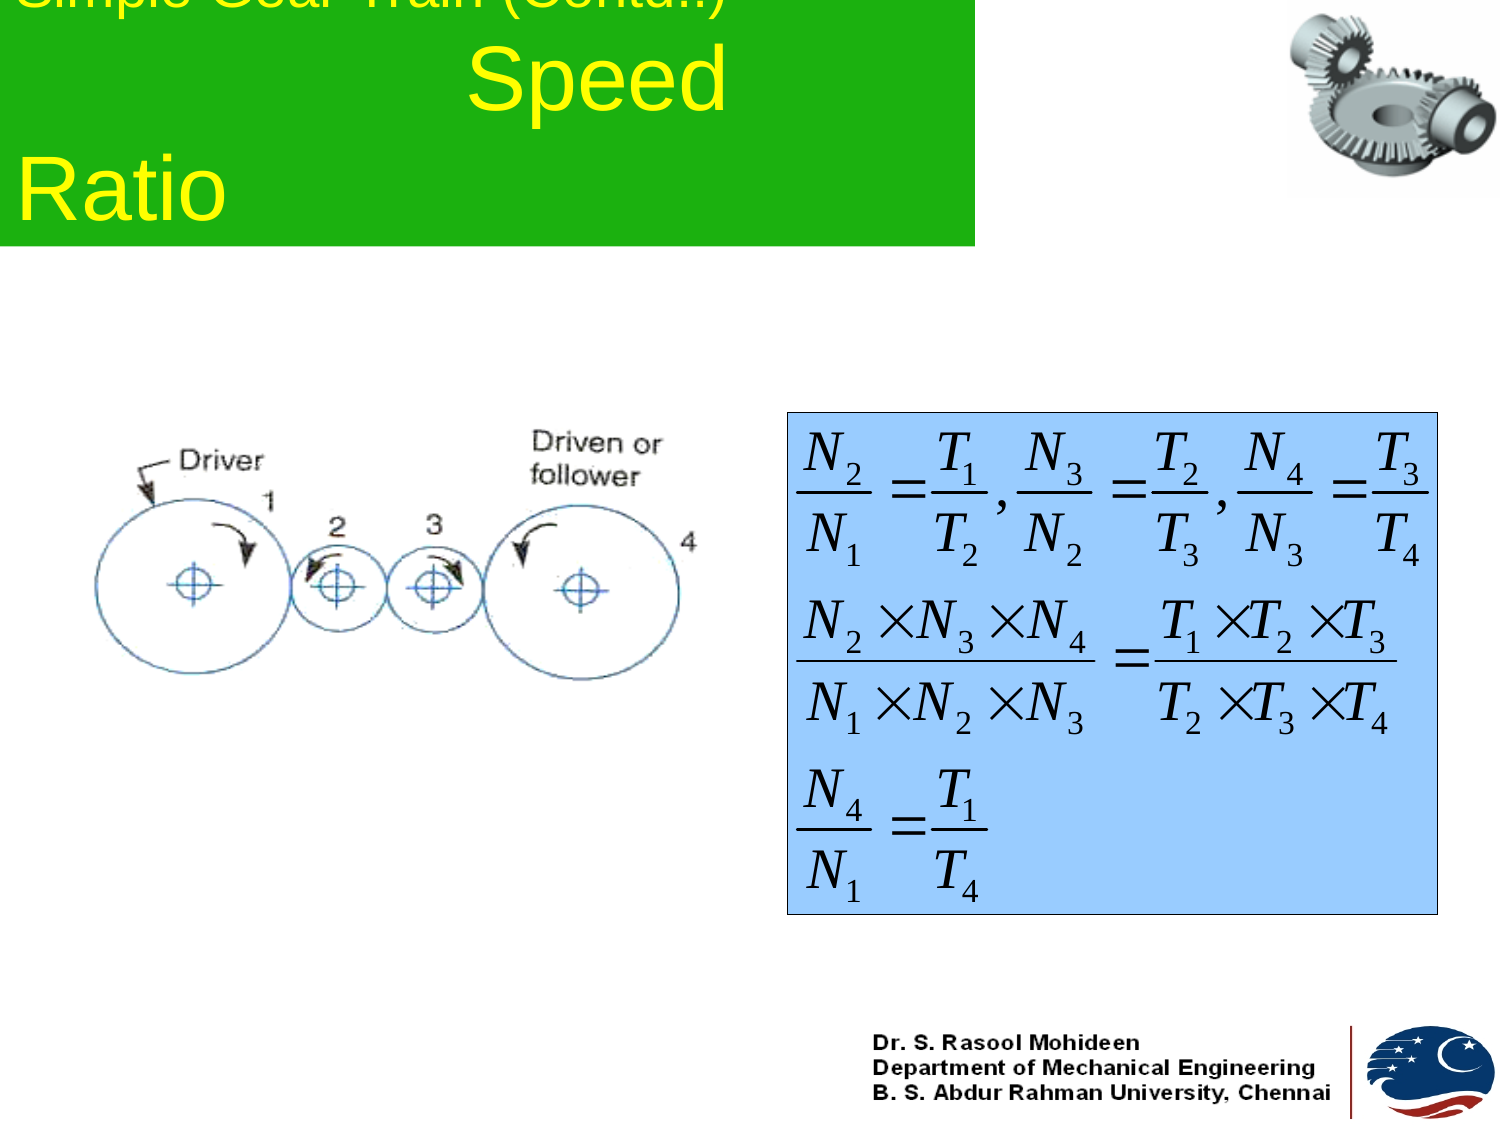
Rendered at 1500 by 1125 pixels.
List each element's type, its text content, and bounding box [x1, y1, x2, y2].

picture [74, 424, 751, 709]
title Simple Gear Train (Contd..) Speed Ratio [0, 0, 975, 247]
picture [862, 1024, 1500, 1125]
picture [1287, 0, 1500, 198]
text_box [787, 412, 1438, 915]
